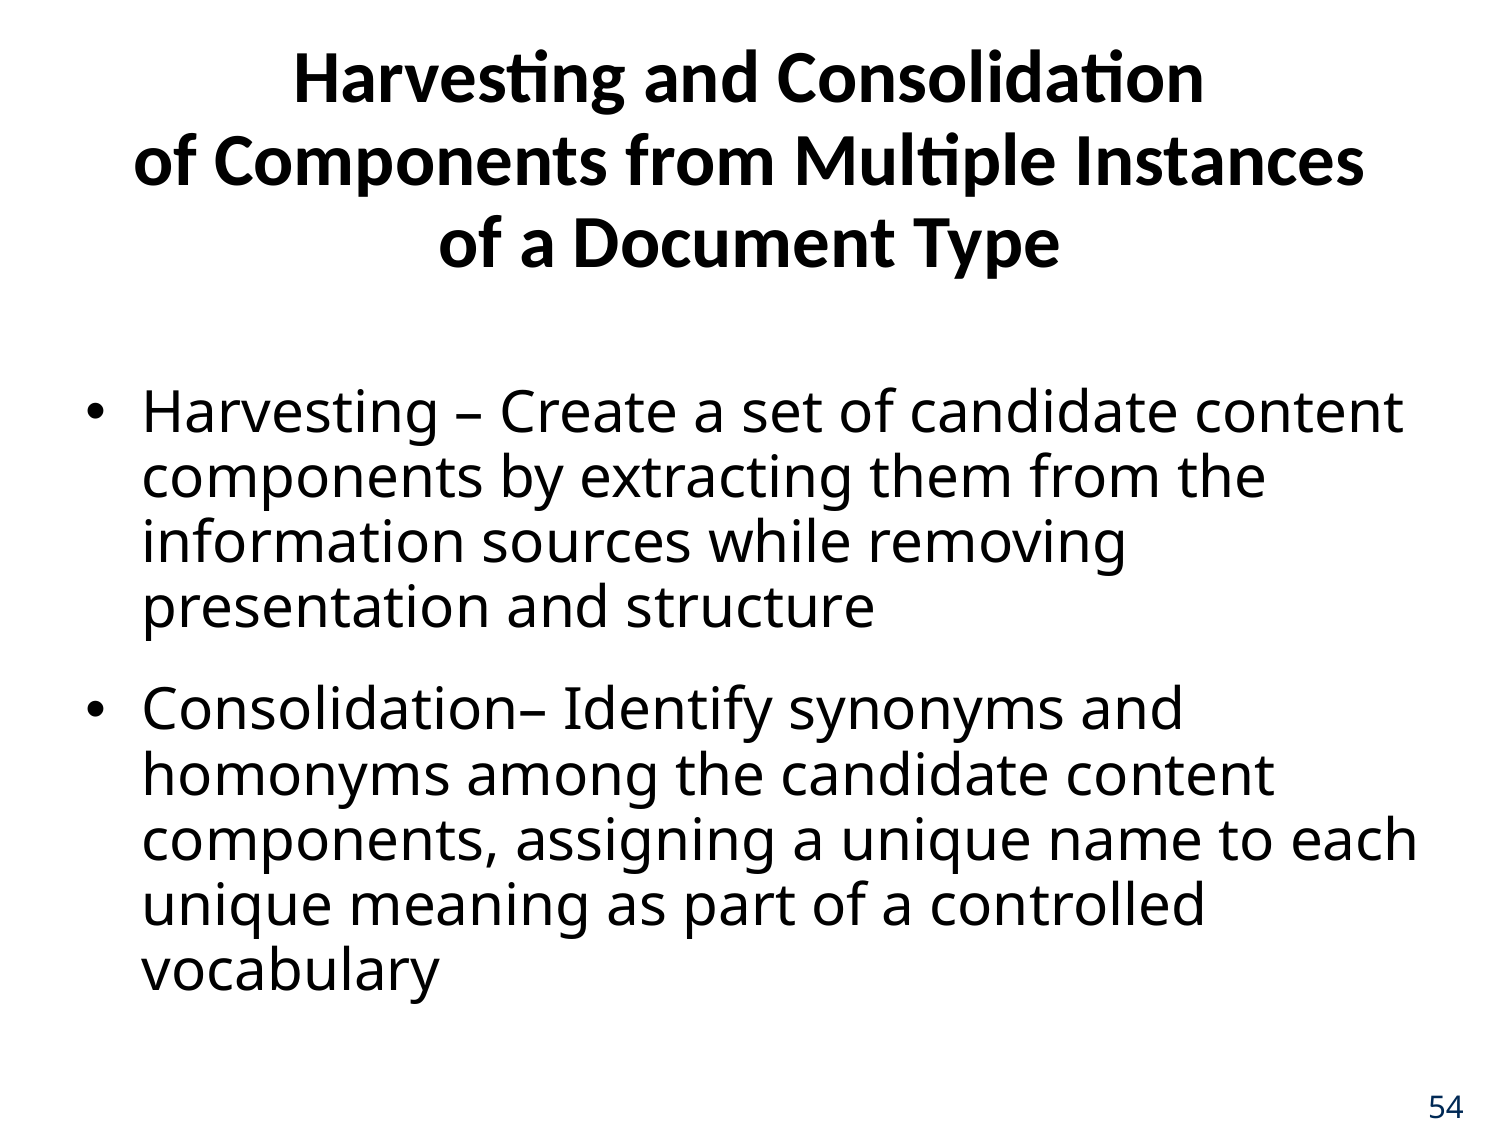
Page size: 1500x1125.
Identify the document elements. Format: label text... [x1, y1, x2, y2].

text_box 54 [1438, 1081, 1454, 1119]
text_box Harvesting – Create a set of candidate content components by extracting them from the information sources while removing presentation and structure Consolidation– Identify synonyms and homonyms among the candidate content components, assigning a unique name to each unique meaning as part of a controlled vocabulary [74, 375, 1438, 1009]
title Harvesting and Consolidation of Components from Multiple Instances of a Document Type [75, 62, 1425, 258]
